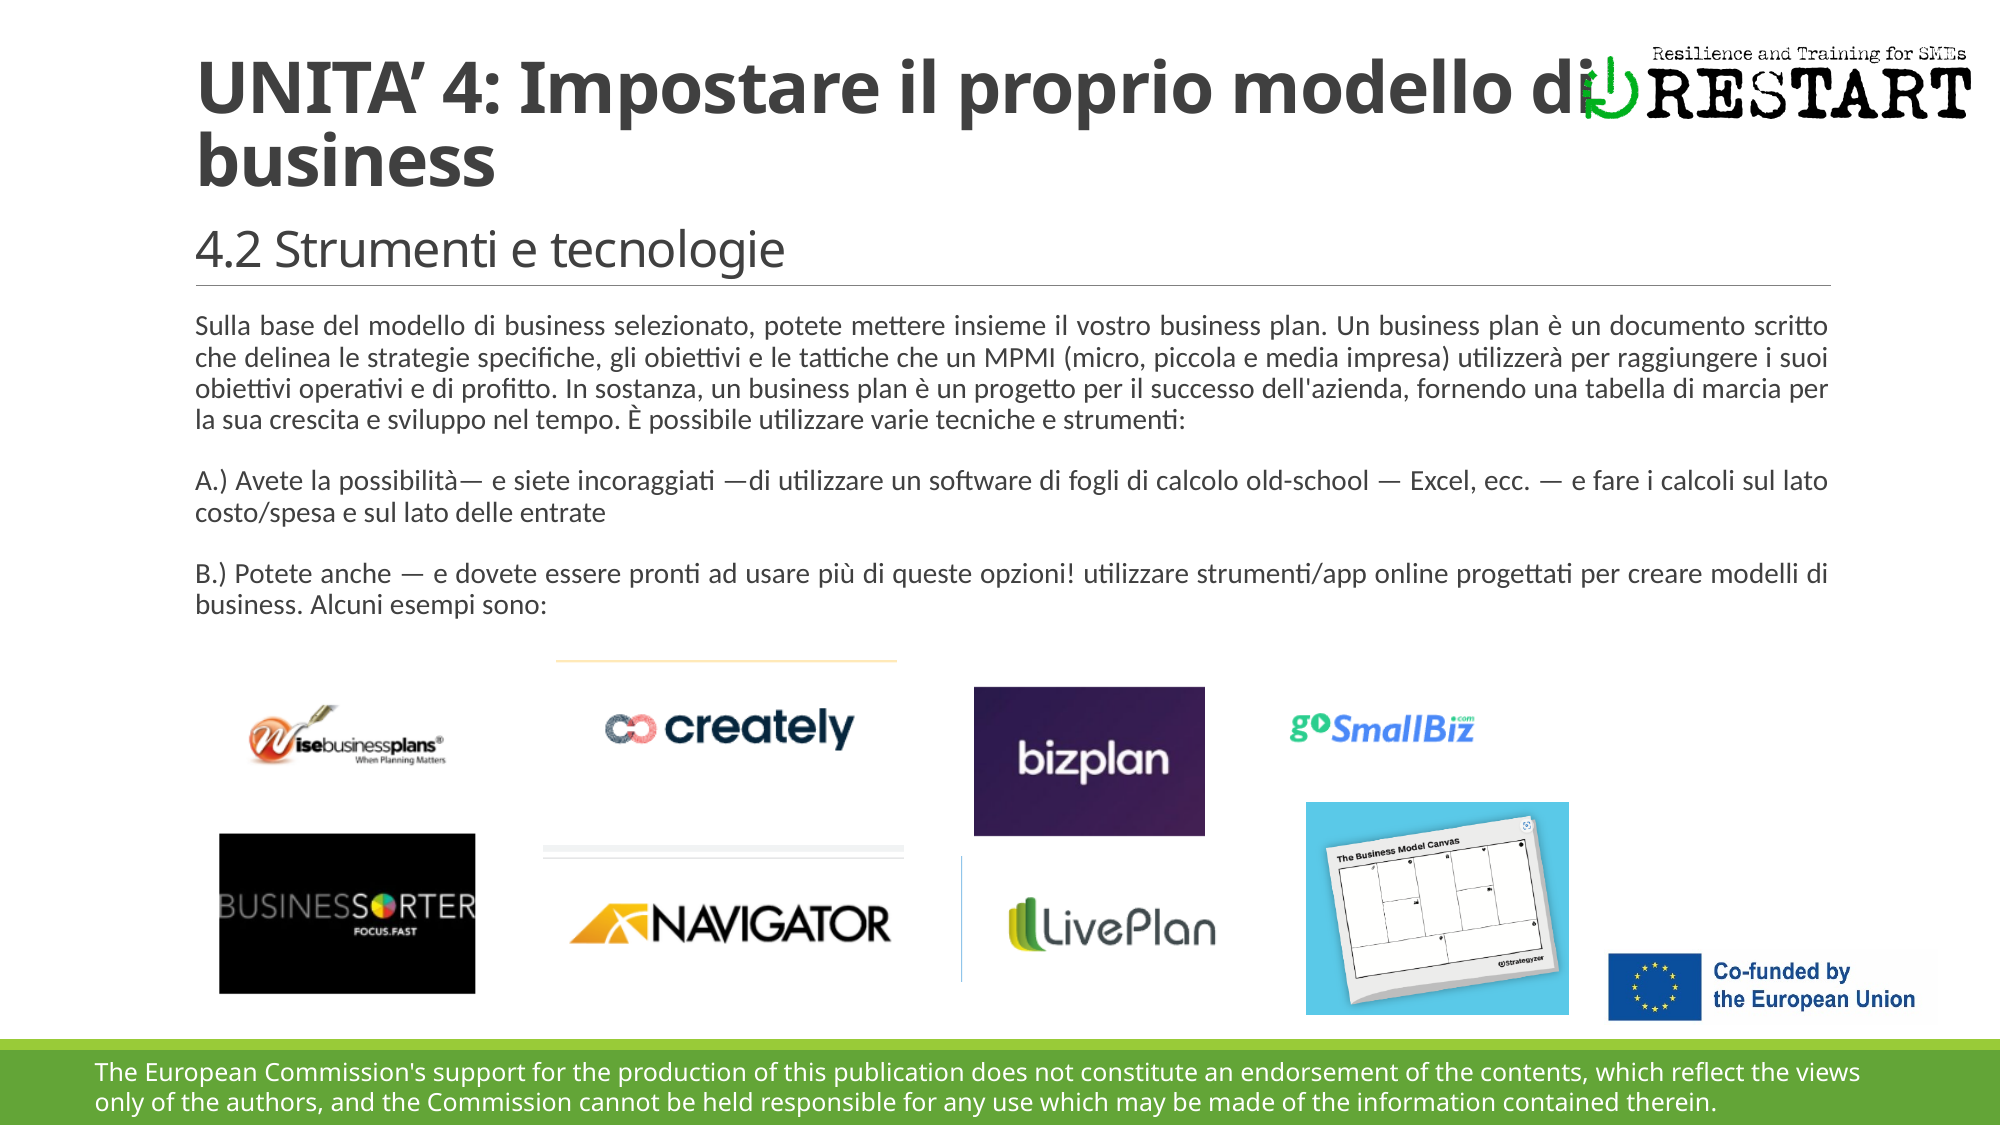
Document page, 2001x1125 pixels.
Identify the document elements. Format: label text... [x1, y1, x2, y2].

picture [1247, 650, 1569, 1016]
list Sulla base del modello di business selezionato, potete mettere insieme il vostro business plan. Un business plan è un documento scritto che delinea le strategie specifiche, gli obiettivi e le tattiche che un MPMI (micro, piccola e media impresa) utilizzerà per raggiungere i suoi obiettivi operativi e di profitto. In sostanza, un business plan è un progetto per il successo dell'azienda, fornendo una tabella di marcia per la sua crescita e sviluppo nel tempo. È possibile utilizzare varie tecniche e strumenti: A.) Avete la possibilità— e siete incoraggiati —di utilizzare un software di fogli di calcolo old-school — Excel, ecc. — e fare i calcoli sul lato costo/spesa e sul lato delle entrate B.) Potete anche — e dovete essere pronti ad usare più di queste opzioni! utilizzare strumenti/app online progettati per creare modelli di business. Alcuni esempi sono: [180, 302, 1830, 989]
picture [1604, 949, 1938, 1026]
picture [1582, 46, 1971, 119]
picture [179, 659, 494, 1005]
picture [556, 659, 897, 812]
text_box The European Commission's support for the production of this publication does not constitute an endorsement of the contents, which reflect the views only of the authors, and the Commission cannot be held responsible for any use which may be made of the information contained therein. [79, 1049, 1925, 1124]
picture [961, 855, 1242, 983]
picture [973, 681, 1205, 840]
title UNITA’ 4: Impostare il proprio modello di business 4.2 Strumenti e tecnologie [180, 47, 1830, 285]
picture [542, 845, 904, 984]
